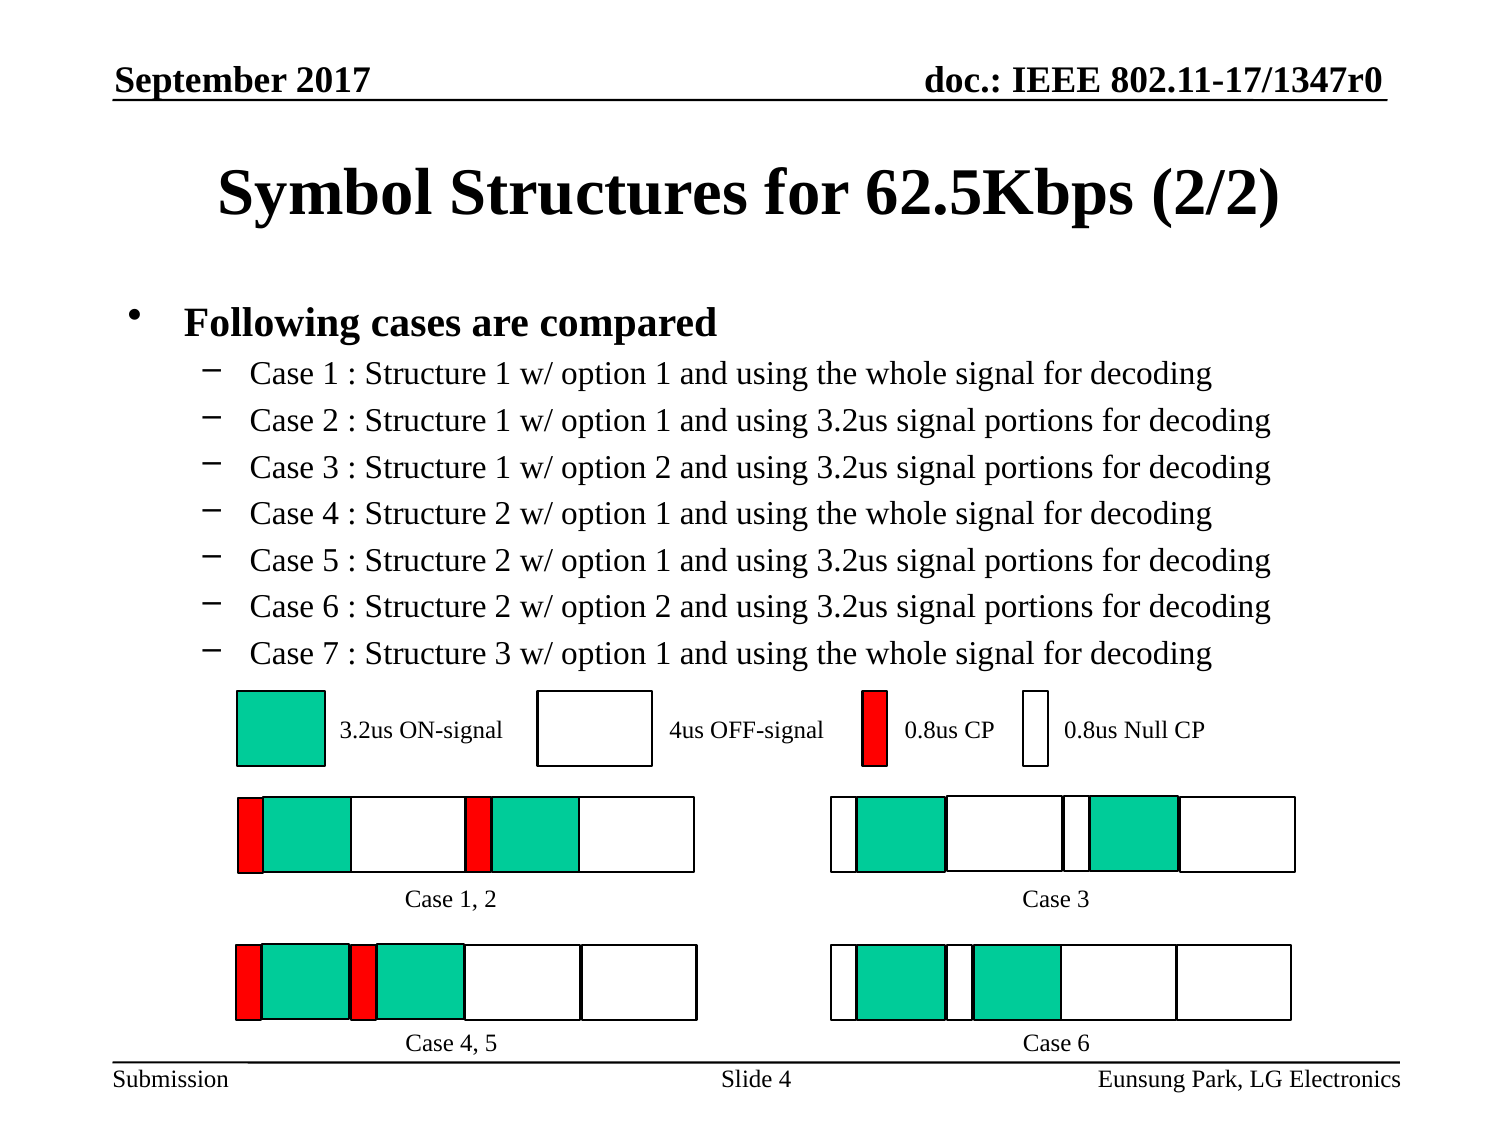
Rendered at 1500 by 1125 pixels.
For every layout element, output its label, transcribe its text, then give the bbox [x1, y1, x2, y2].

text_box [830, 795, 1296, 873]
text_box Case 1, 2 [390, 881, 520, 920]
text_box Case 6 [1008, 1027, 1138, 1064]
text_box 0.8us CP [889, 706, 1034, 751]
title Symbol Structures for 62.5Kbps (2/2) [112, 112, 1388, 263]
text_box 3.2us ON-signal [324, 706, 520, 751]
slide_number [114, 54, 374, 101]
text_box 0.8us Null CP [1049, 706, 1240, 751]
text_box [236, 943, 697, 1021]
footer Eunsung Park, LG Electronics [1038, 1061, 1402, 1093]
text_box [1023, 690, 1049, 766]
text_box [237, 690, 325, 766]
text_box 4us OFF-signal [654, 706, 849, 752]
slide_number Slide 4 [712, 1061, 800, 1093]
text_box [537, 690, 653, 766]
text_box Case 4, 5 [390, 1028, 520, 1064]
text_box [830, 944, 1292, 1021]
text_box [862, 690, 888, 766]
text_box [237, 796, 695, 874]
list Following cases are compared Case 1 : Structure 1 w/ option 1 and using the whole signal for decoding Case 2 : Structure 1 w/ option 1 and using 3.2us signal portions for decoding Case 3 : Structure 1 w/ option 2 and using 3.2us signal portions for decoding Case 4 : Structure 2 w/ option 1 and using the whole signal for decoding Case 5 : Structure 2 w/ option 1 and using 3.2us signal portions for decoding Case 6 : Structure 2 w/ option 2 and using 3.2us signal portions for decoding Case 7 : Structure 3 w/ option 1 and using the whole signal for decoding [112, 287, 1388, 1000]
text_box Case 3 [1007, 880, 1137, 920]
